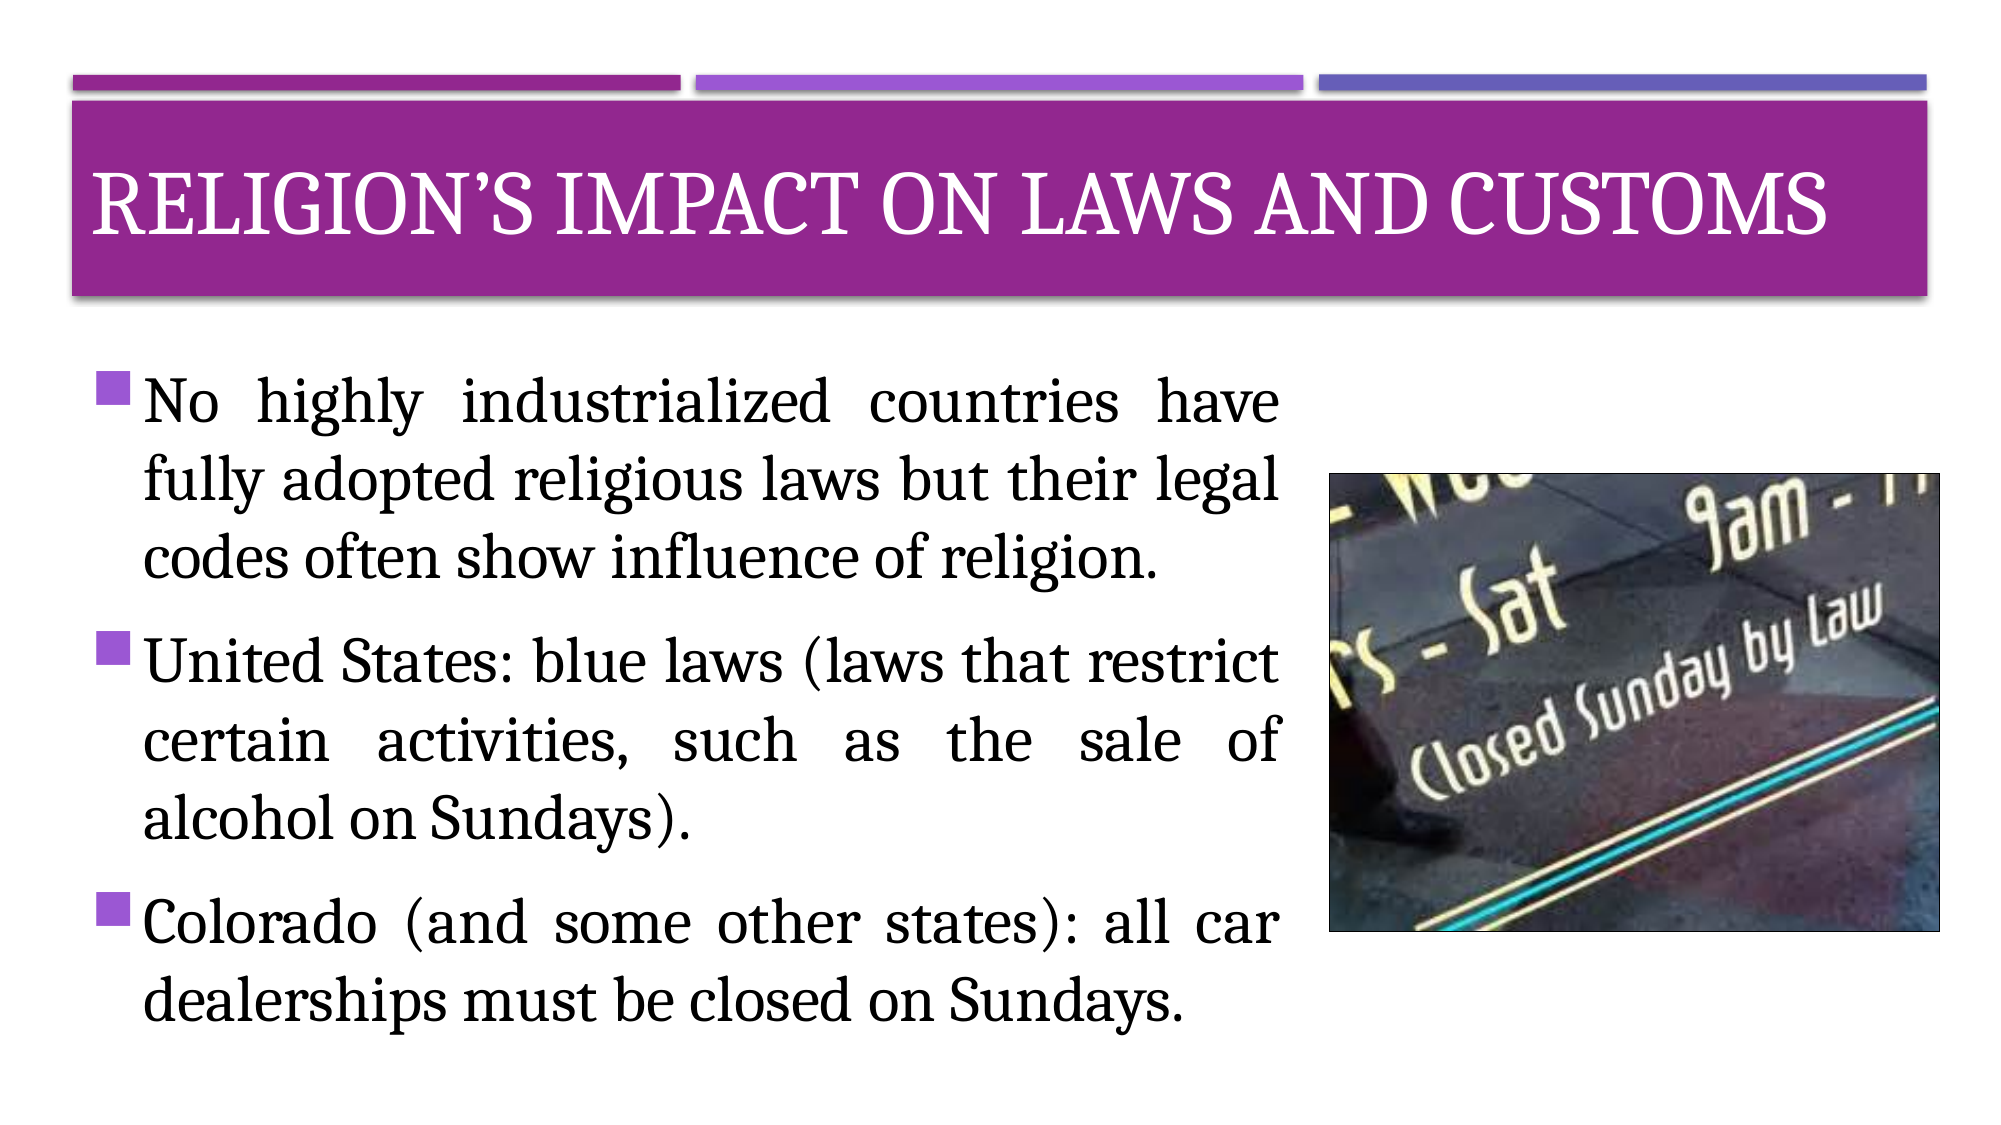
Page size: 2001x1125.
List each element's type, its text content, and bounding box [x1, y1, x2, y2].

list No highly industrialized countries have fully adopted religious laws but their legal codes often show influence of religion. United States: blue laws (laws that restrict certain activities, such as the sale of alcohol on Sundays). Colorado (and some other states): all car dealerships must be closed on Sundays. [75, 349, 1296, 1112]
picture [1329, 472, 1941, 932]
title Religion’s impact on laws and customs [75, 115, 1923, 282]
